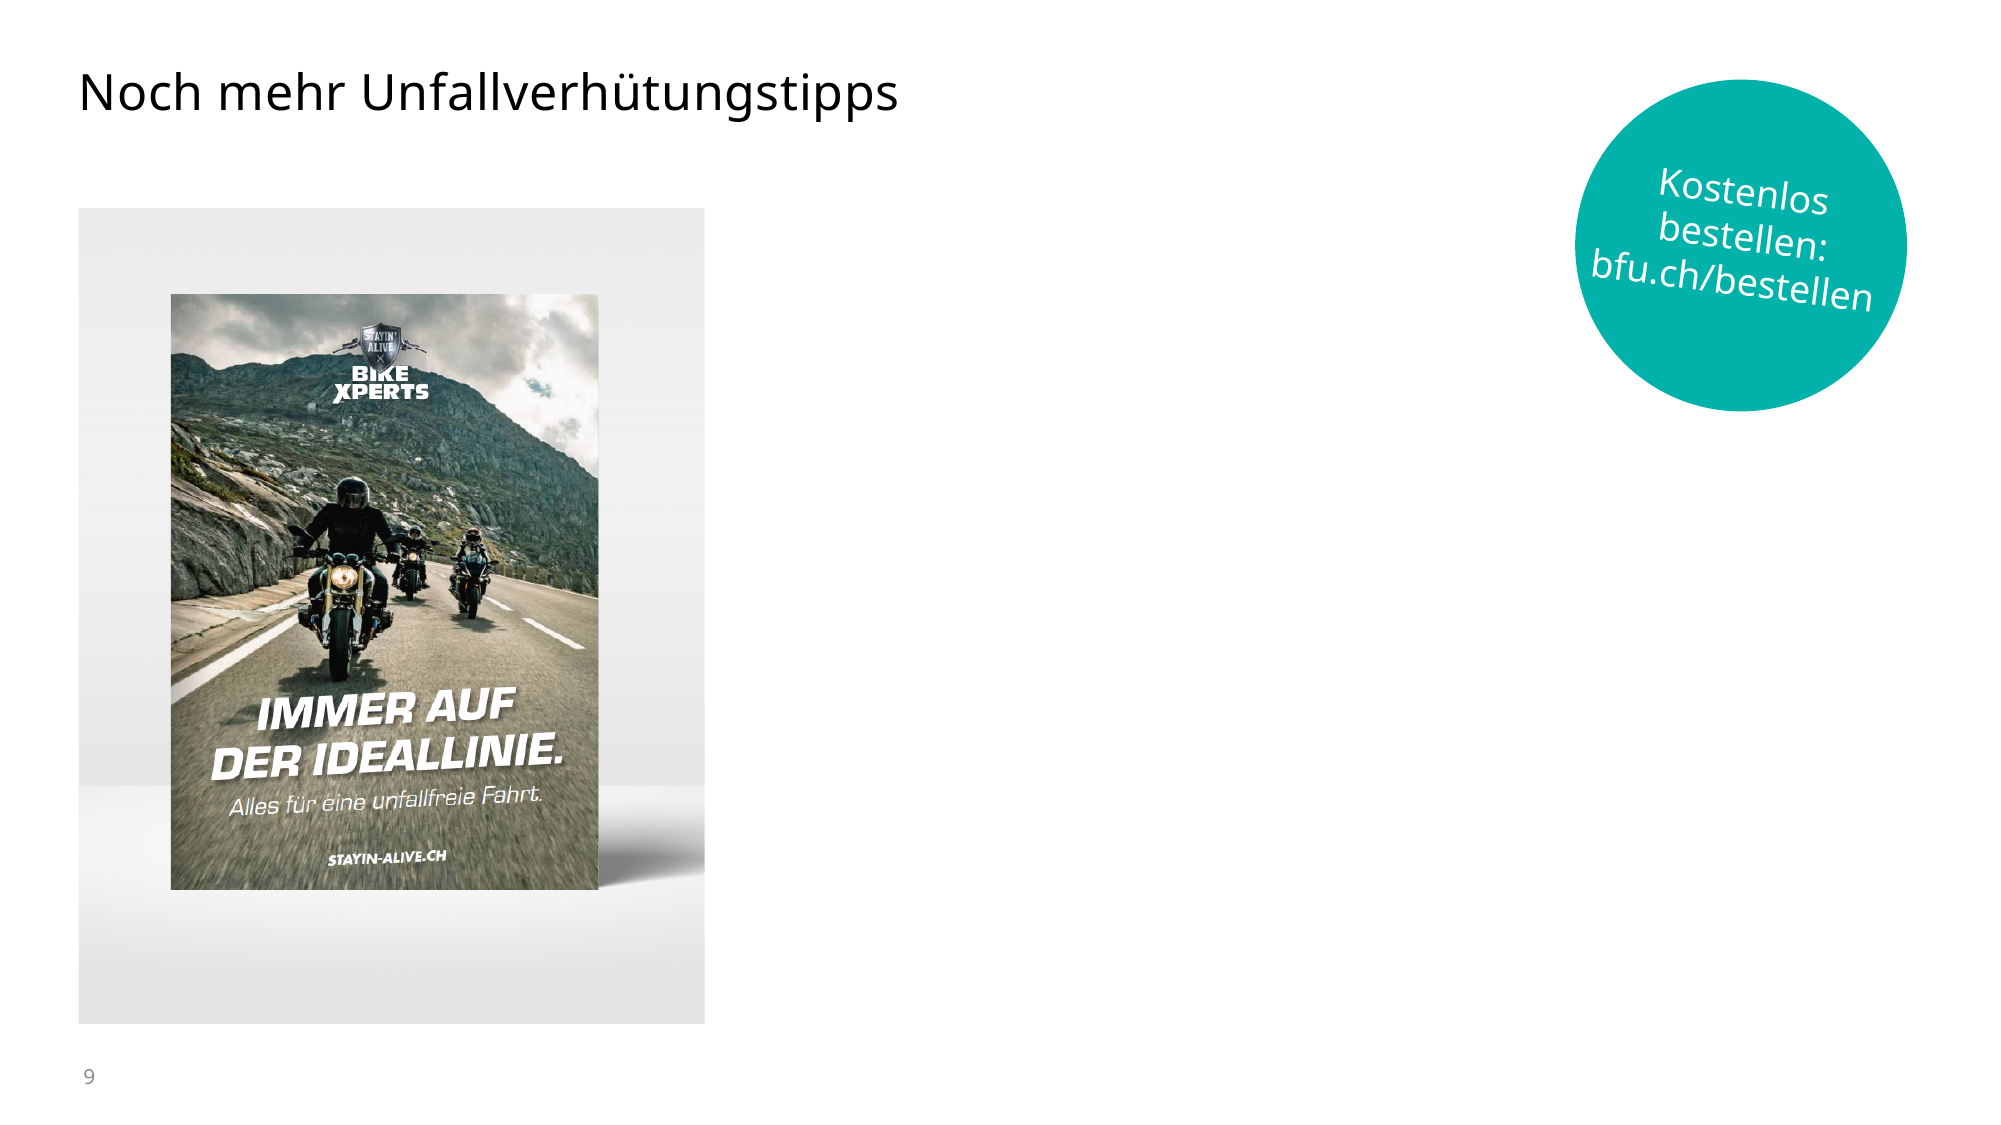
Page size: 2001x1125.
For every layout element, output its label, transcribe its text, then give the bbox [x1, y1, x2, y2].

title Noch mehr Unfallverhütungstipps [78, 59, 1922, 112]
text_box [1604, 78, 1898, 187]
text_box [1578, 283, 1889, 413]
text_box Kostenlos bestellen: bfu.ch/bestellen [1560, 146, 1927, 326]
picture [78, 207, 705, 1024]
slide_number 9 [83, 1063, 218, 1090]
